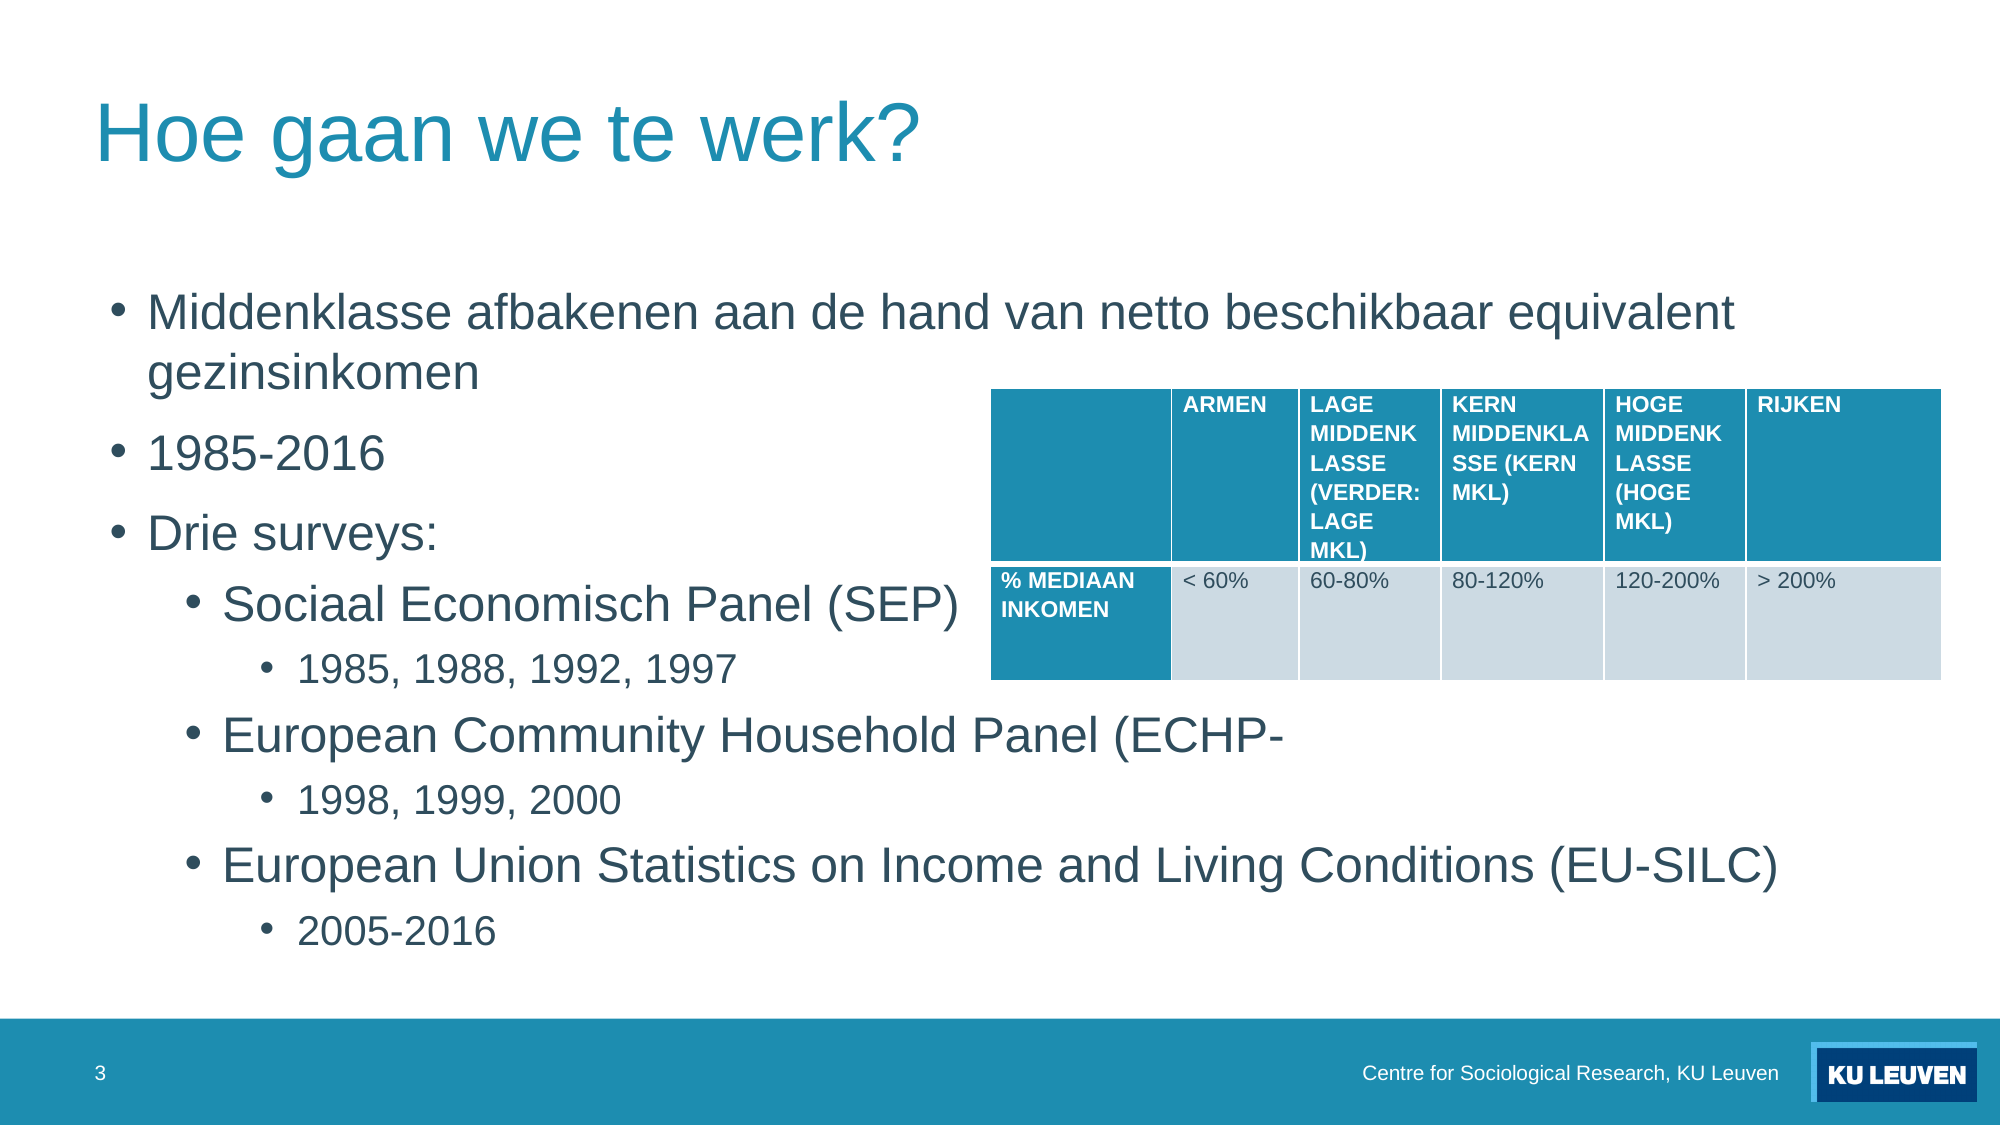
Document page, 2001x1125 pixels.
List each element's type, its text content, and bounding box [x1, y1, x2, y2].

picture [1811, 1042, 1977, 1102]
table_header [991, 389, 1171, 561]
footer Centre for Sociological Research, KU Leuven [989, 1018, 1809, 1125]
table_cell < 60% [1172, 567, 1298, 680]
table_header Rijken [1747, 389, 1941, 561]
table_cell 120-200% [1605, 567, 1745, 680]
table_header Lage middenklasse (Verder: Lage MKL) [1300, 389, 1440, 561]
table_cell > 200% [1747, 567, 1941, 680]
table_header Kern middenklasse (Kern MKL) [1442, 389, 1603, 561]
table_cell % mediaan inkomen [991, 567, 1171, 680]
table_header Hoge middenklasse (Hoge MKL) [1605, 389, 1745, 561]
slide_number 3 [94, 1018, 201, 1125]
table_cell 80-120% [1442, 567, 1603, 680]
table_header Armen [1172, 389, 1298, 561]
title Hoe gaan we te werk? [94, 33, 1906, 223]
table_cell 60-80% [1300, 567, 1440, 680]
list Middenklasse afbakenen aan de hand van netto beschikbaar equivalent gezinsinkomen 1985-2016 Drie surveys: Sociaal Economisch Panel (SEP) 1985, 1988, 1992, 1997 European Community Household Panel (ECHP- 1998, 1999, 2000 European Union Statistics on Income and Living Conditions (EU-SILC) 2005-2016 [94, 271, 1906, 1004]
